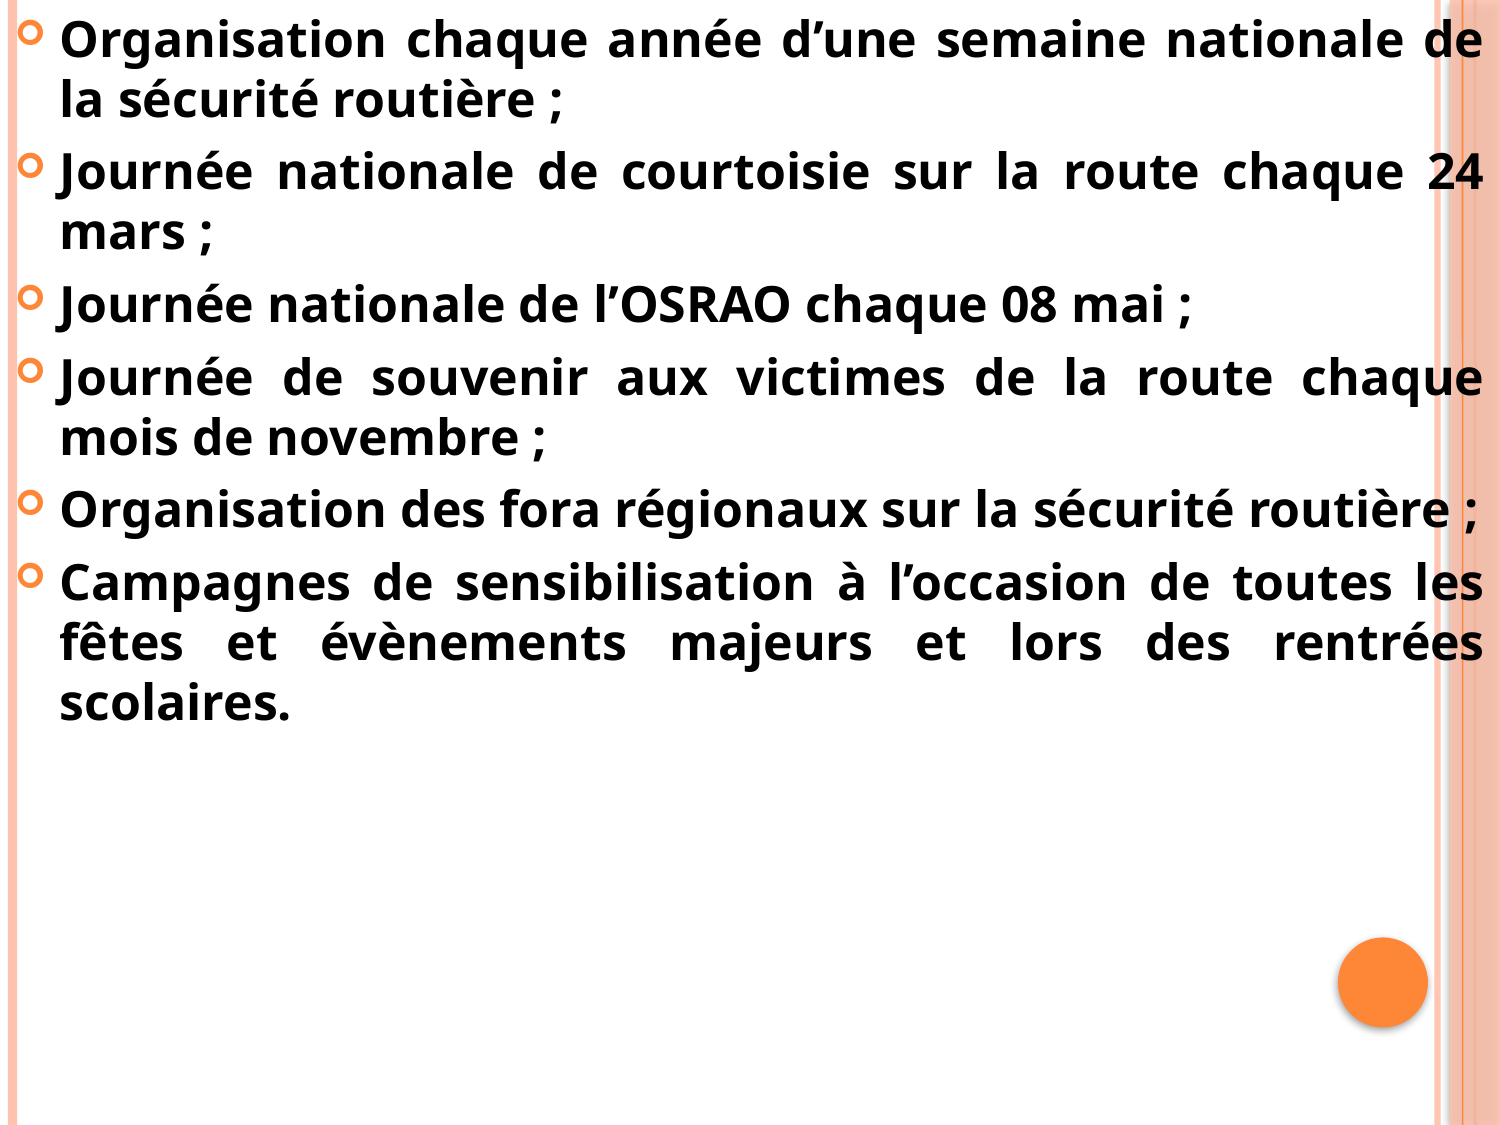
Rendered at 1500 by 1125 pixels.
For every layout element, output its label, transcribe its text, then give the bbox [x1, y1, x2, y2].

list Organisation chaque année d’une semaine nationale de la sécurité routière ; Journée nationale de courtoisie sur la route chaque 24 mars ; Journée nationale de l’OSRAO chaque 08 mai ; Journée de souvenir aux victimes de la route chaque mois de novembre ; Organisation des fora régionaux sur la sécurité routière ; Campagnes de sensibilisation à l’occasion de toutes les fêtes et évènements majeurs et lors des rentrées scolaires. [0, 0, 1500, 1062]
